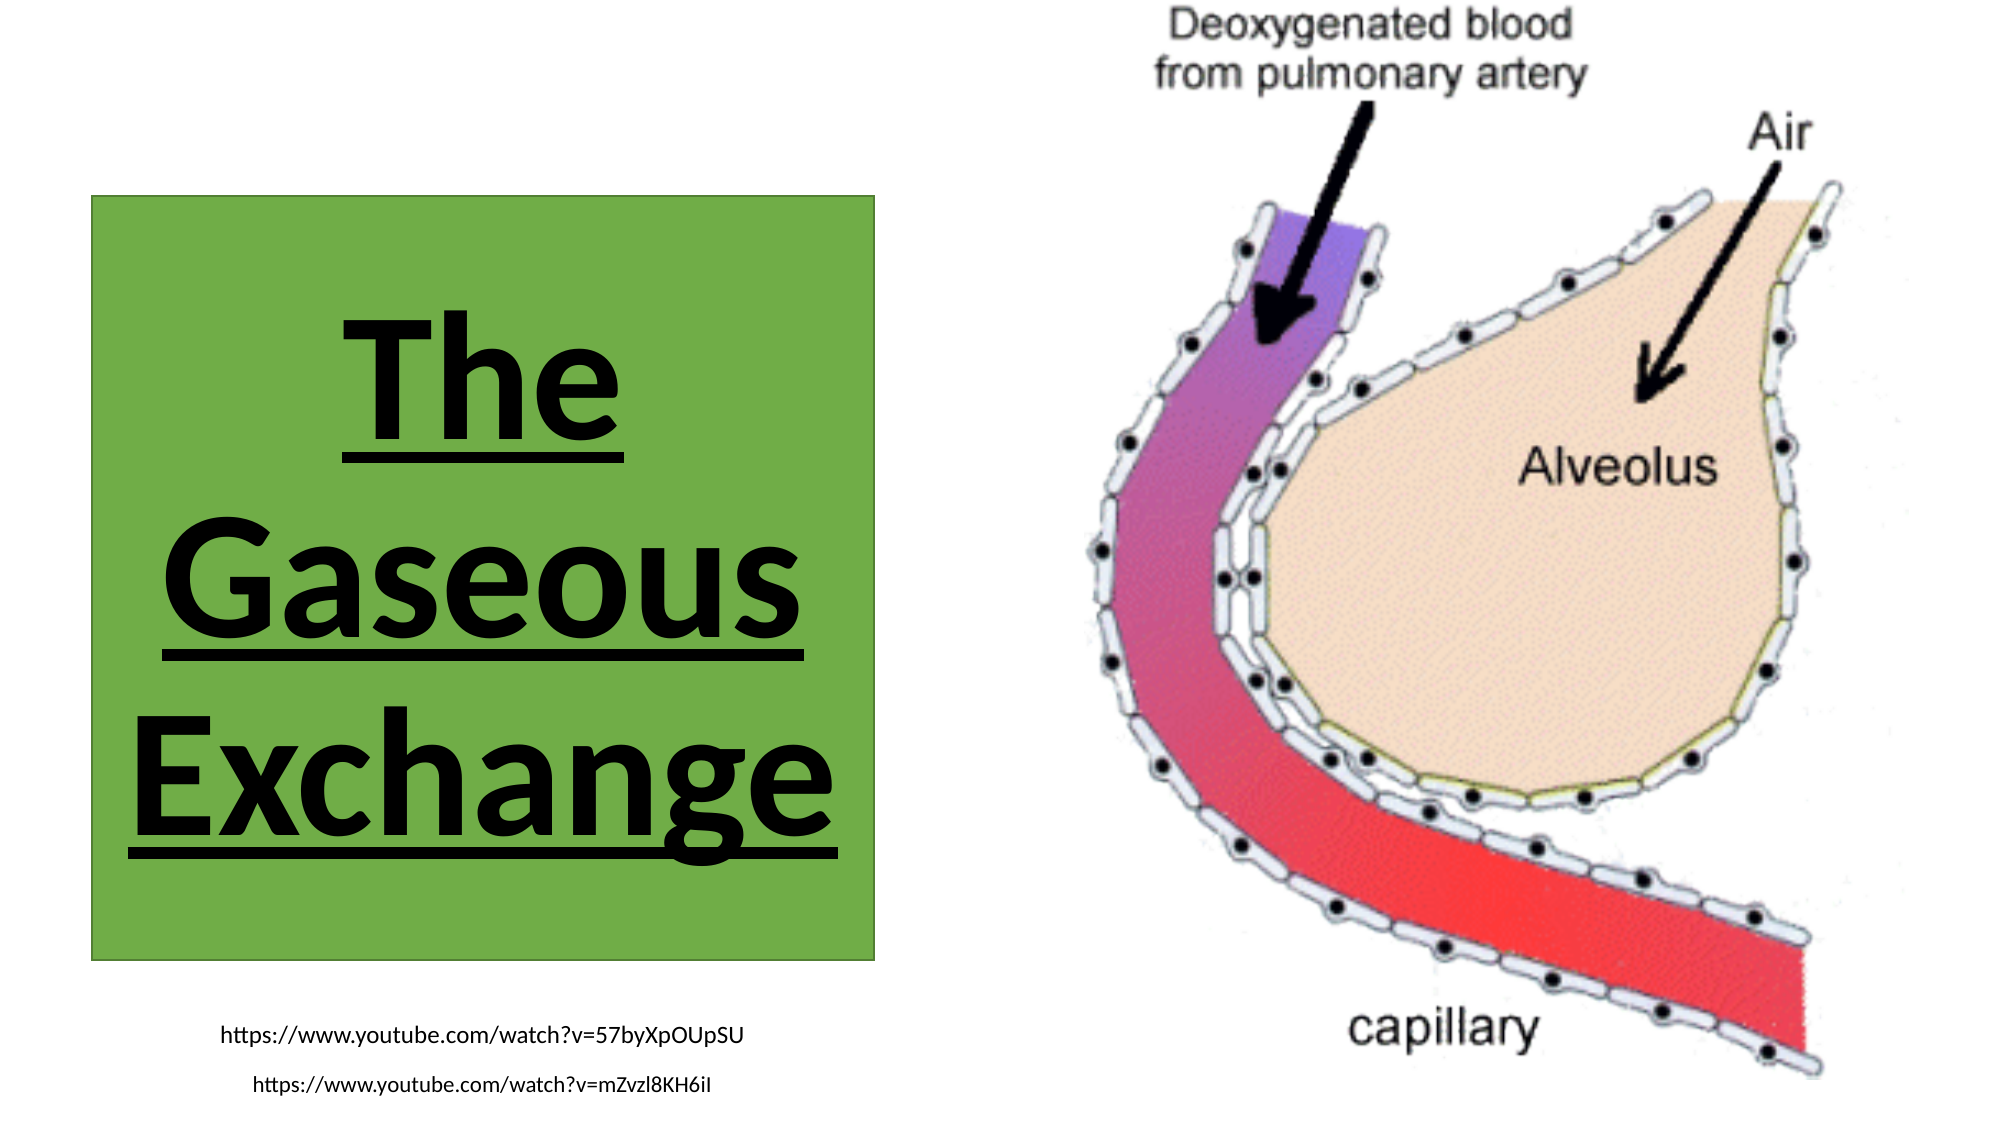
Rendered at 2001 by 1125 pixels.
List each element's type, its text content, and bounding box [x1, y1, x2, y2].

picture [1084, 0, 1909, 1080]
title The Gaseous Exchange [91, 195, 875, 961]
text_box https://www.youtube.com/watch?v=mZvzl8KH6iI [237, 1062, 728, 1105]
text_box https://www.youtube.com/watch?v=57byXpOUpSU [205, 1011, 761, 1057]
